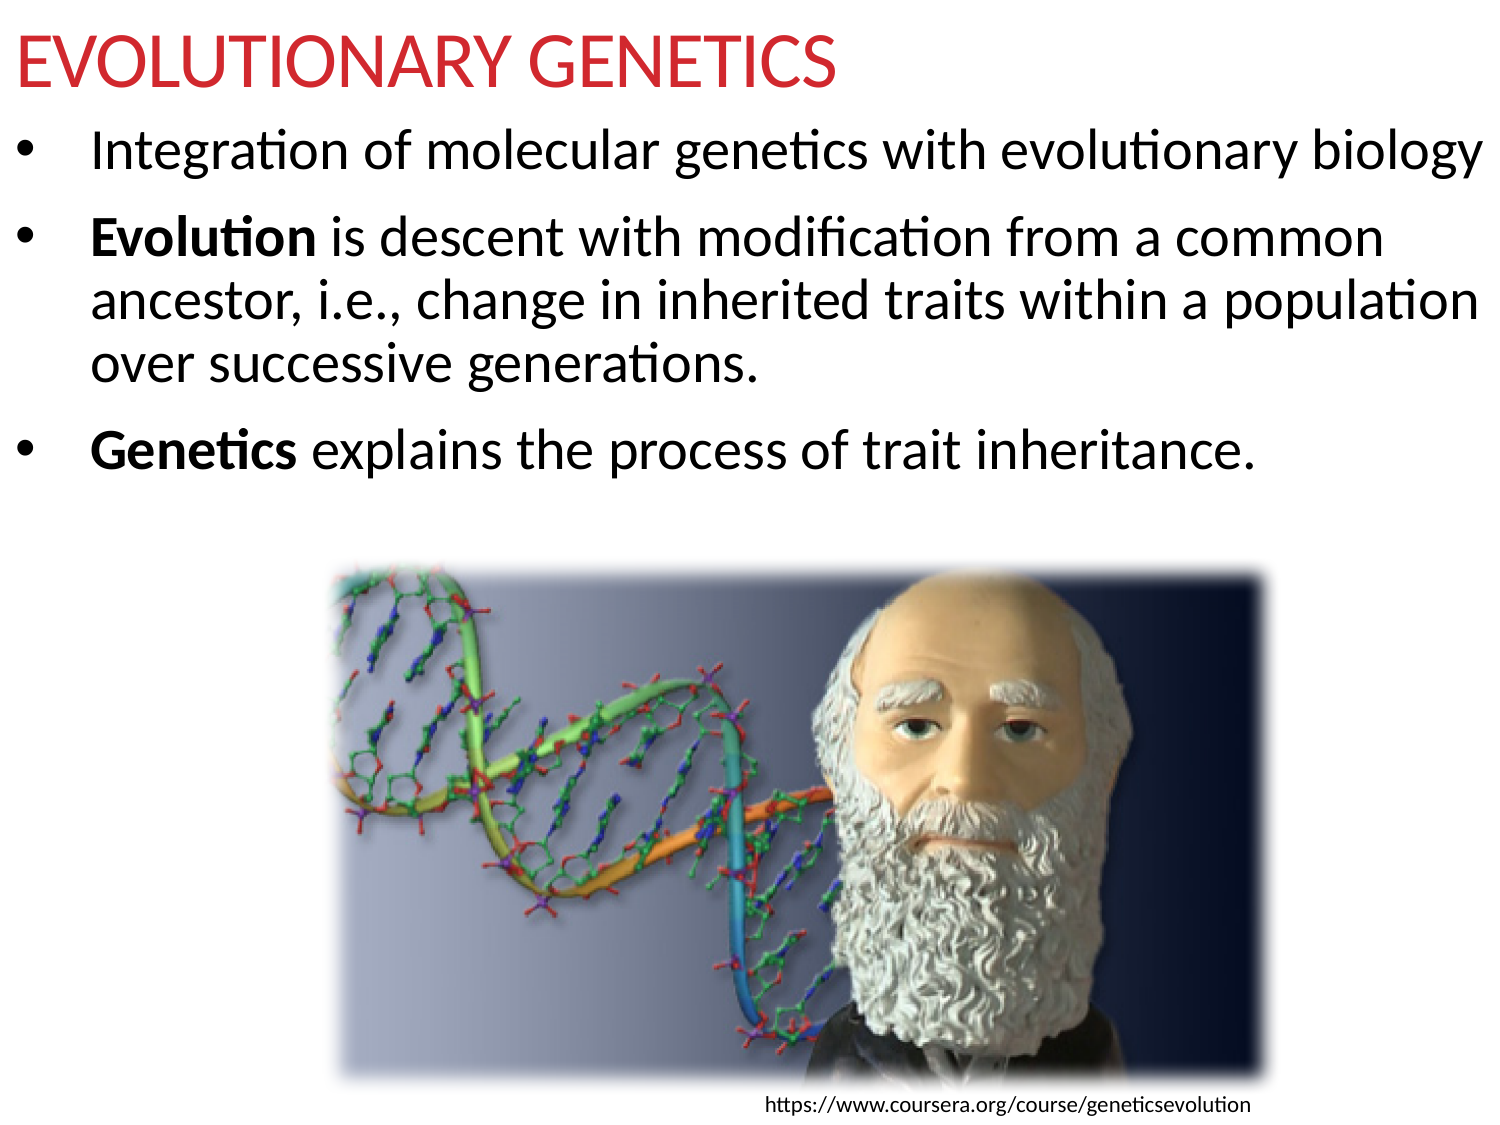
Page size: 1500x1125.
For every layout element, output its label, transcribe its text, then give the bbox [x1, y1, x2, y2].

title Evolutionary genetics [0, 0, 1500, 111]
text_box https://www.coursera.org/course/geneticsevolution [749, 1082, 1500, 1125]
list Integration of molecular genetics with evolutionary biology Evolution is descent with modification from a common ancestor, i.e., change in inherited traits within a population over successive generations. Genetics explains the process of trait inheritance. [0, 111, 1500, 657]
picture [321, 556, 1281, 1097]
